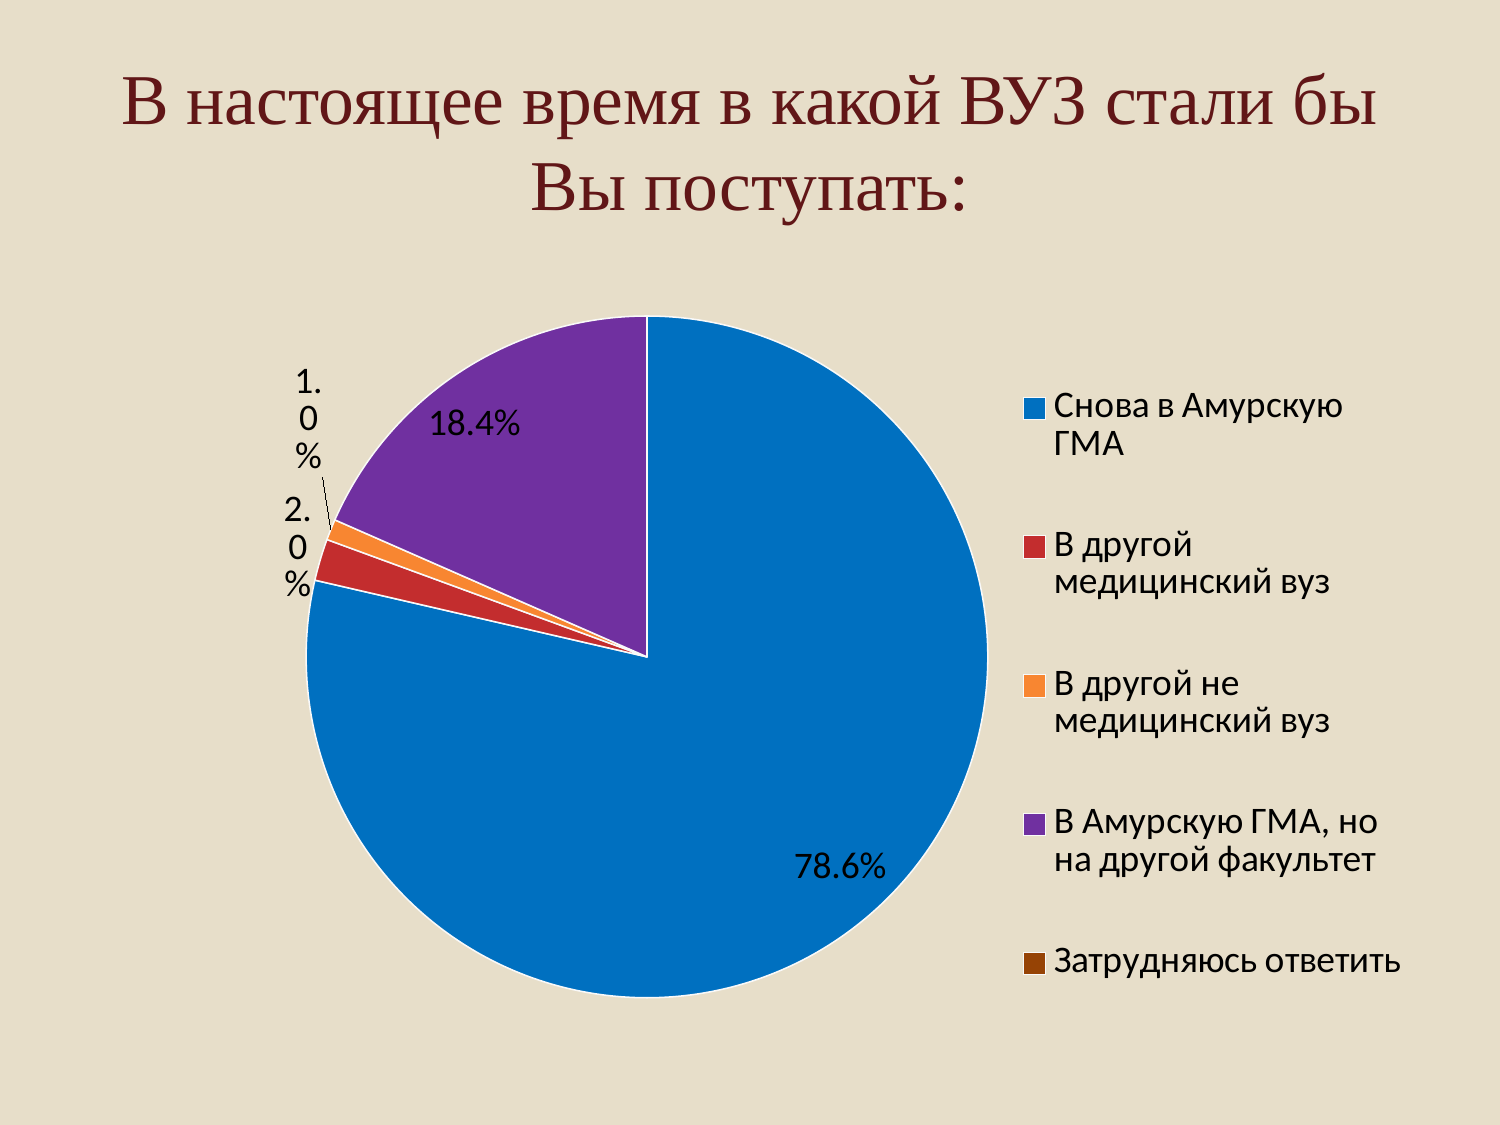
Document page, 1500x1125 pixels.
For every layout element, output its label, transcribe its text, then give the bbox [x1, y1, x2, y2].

chart [206, 255, 1436, 1059]
title В настоящее время в какой ВУЗ стали бы Вы поступать: [75, 45, 1425, 233]
